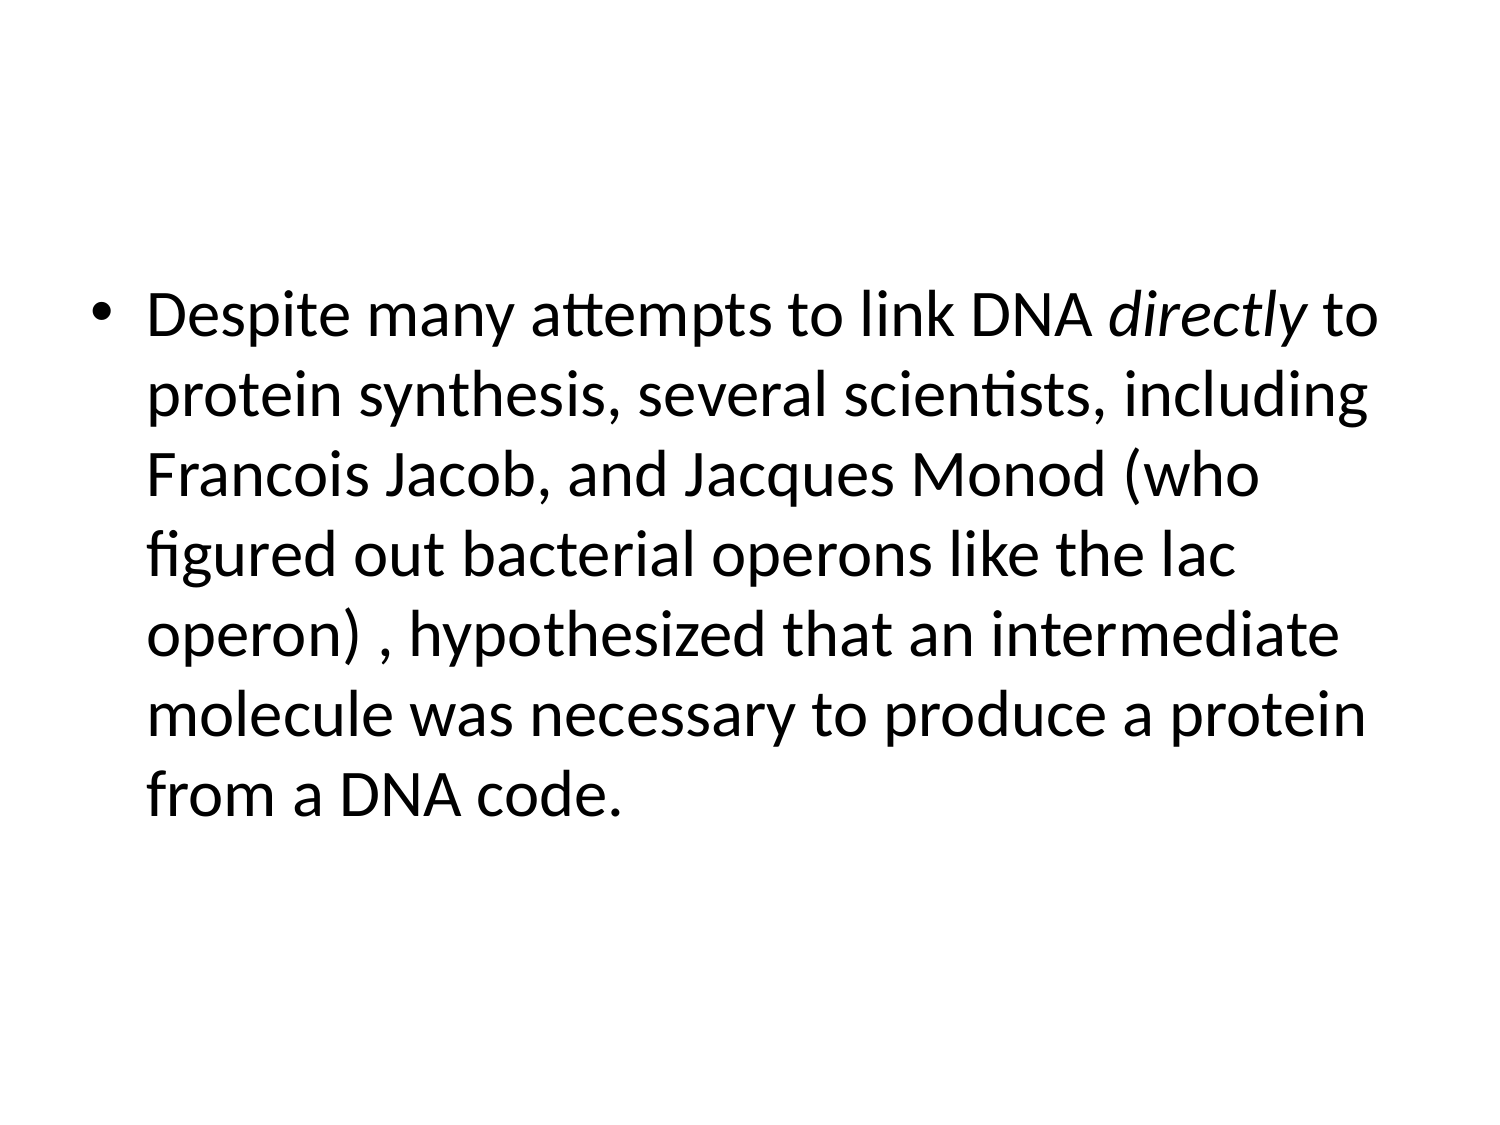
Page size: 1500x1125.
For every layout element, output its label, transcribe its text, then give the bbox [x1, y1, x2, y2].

list Despite many attempts to link DNA directly to protein synthesis, several scientists, including Francois Jacob, and Jacques Monod (who figured out bacterial operons like the lac operon) , hypothesized that an intermediate molecule was necessary to produce a protein from a DNA code. [75, 262, 1425, 1005]
